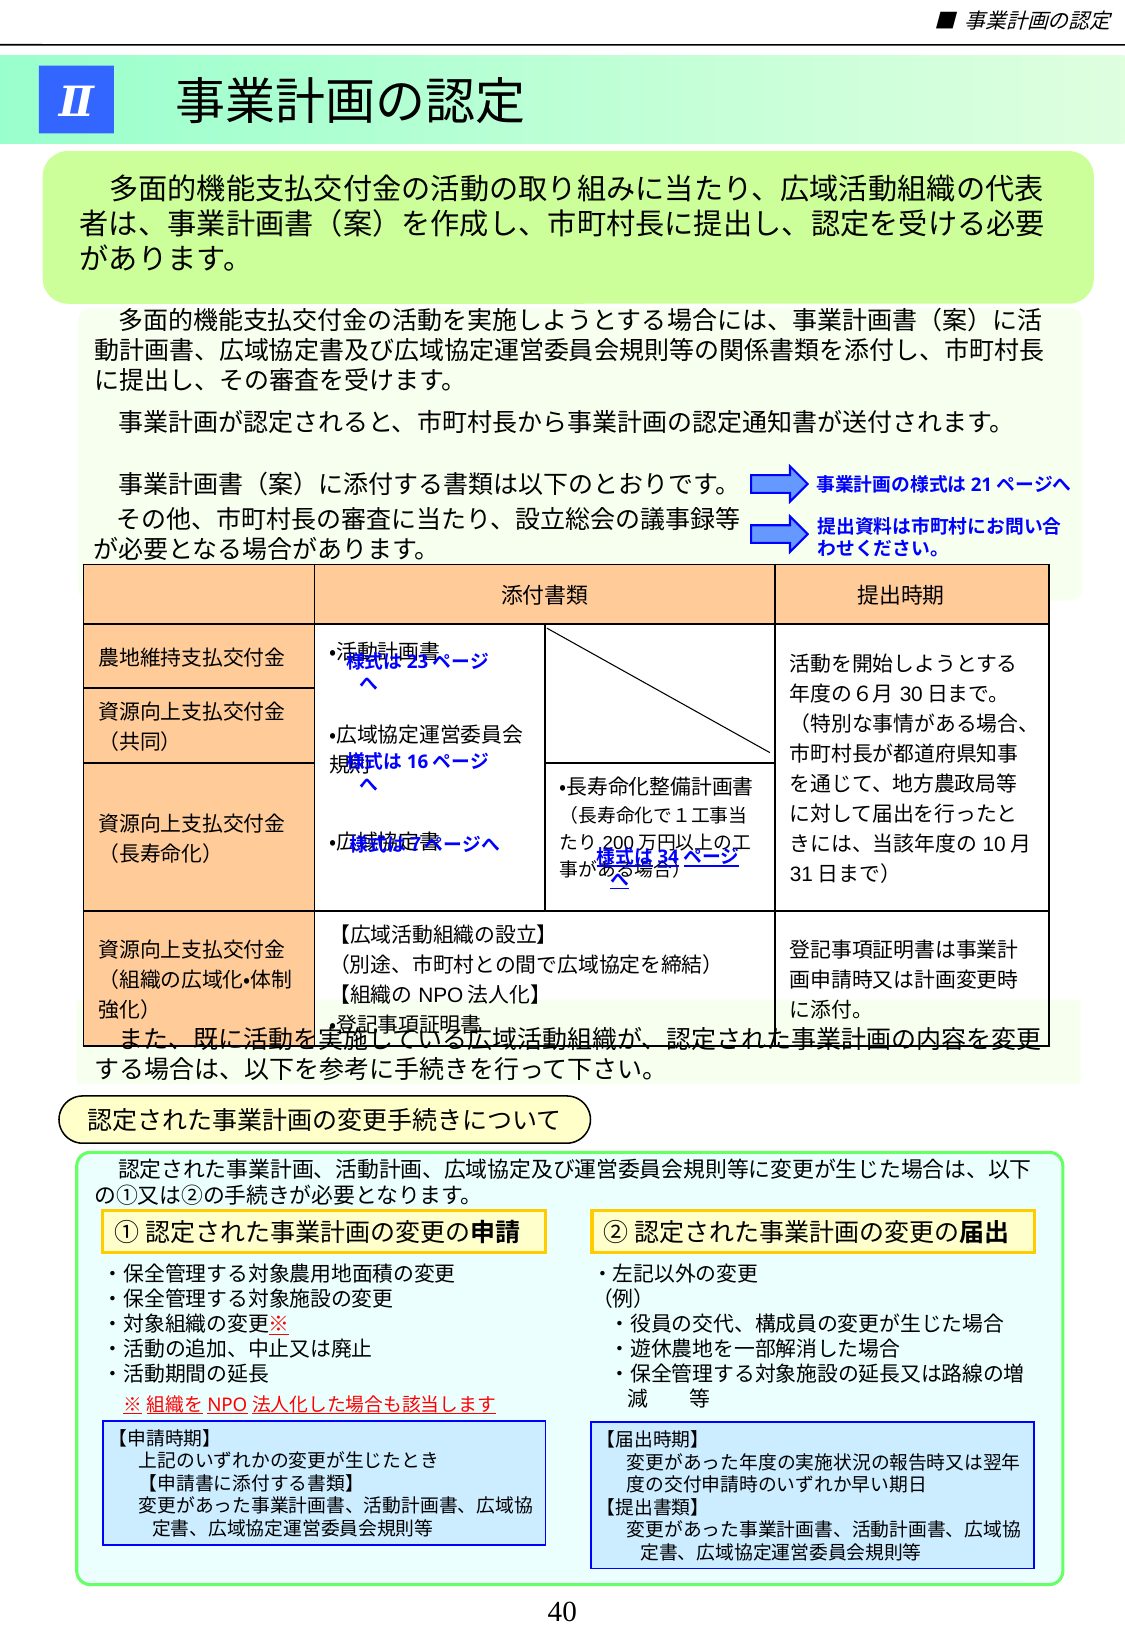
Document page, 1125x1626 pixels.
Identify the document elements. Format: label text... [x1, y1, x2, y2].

text_box Ⅱ [38, 65, 114, 134]
table_cell 資源向上支払交付金（共同） [84, 689, 314, 762]
text_box 様式は34ページへ [596, 844, 757, 891]
text_box ①認定された事業計画の変更の申請 [102, 1210, 546, 1253]
text_box 40 [509, 1592, 616, 1625]
table_cell 農地維持支払交付金 [84, 625, 314, 687]
text_box 多面的機能支払交付金の活動の取り組みに当たり、広域活動組織の代表者は、事業計画書（案）を作成し、市町村長に提出し、認定を受ける必要があります。 [64, 162, 1061, 283]
text_box ・左記以外の変更 （例） ・役員の交代、構成員の変更が生じた場合 ・遊休農地を一部解消した場合 ・保全管理する対象施設の延長又は路線の増減 等 [592, 1261, 1035, 1411]
text_box 事業計画書（案）に添付する書類は以下のとおりです。 [94, 468, 744, 499]
text_box その他、市町村長の審査に当たり、設立総会の議事録等が必要となる場合があります。 [93, 503, 743, 564]
text_box ②認定された事業計画の変更の届出 [592, 1210, 1035, 1253]
text_box また、既に活動を実施している広域活動組織が、認定された事業計画の内容を変更する場合は、以下を参考に手続きを行って下さい。 [94, 1023, 1052, 1084]
text_box 様式は７ページへ [349, 832, 510, 857]
text_box 認定された事業計画、活動計画、広域協定及び運営委員会規則等に変更が生じた場合は、以下の①又は②の手続きが必要となります。 [94, 1155, 1052, 1208]
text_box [546, 628, 770, 753]
table_cell ・活動計画書 ・広域協定運営委員会規則 ・広域協定書 [315, 625, 544, 910]
table_header 提出時期 [776, 565, 1048, 623]
table_cell 【広域活動組織の設立】 （別途、市町村との間で広域協定を締結） 【組織のNPO法人化】 ・登記事項証明書 [315, 912, 774, 1023]
text_box ※組織をNPO法人化した場合も該当します [123, 1392, 598, 1415]
table_cell 資源向上支払交付金（長寿命化） [84, 764, 314, 910]
text_box 【申請時期】 上記のいずれかの変更が生じたとき 【申請書に添付する書類】 変更があった事業計画書、活動計画書、広域協定書、広域協定運営委員会規則等 [102, 1420, 546, 1546]
text_box ・保全管理する対象農用地面積の変更 ・保全管理する対象施設の変更 ・対象組織の変更※ ・活動の追加、中止又は廃止 ・活動期間の延長 [102, 1261, 546, 1387]
text_box [77, 306, 1084, 602]
text_box 事業計画の様式は21ページへ [815, 472, 1083, 496]
text_box 事業計画の認定 [0, 55, 1125, 144]
text_box [750, 513, 810, 555]
table_cell ・長寿命化整備計画書 （長寿命化で１工事当たり200万円以上の工事がある場合） [546, 764, 774, 910]
text_box 【届出時期】 変更があった年度の実施状況の報告時又は翌年度の交付申請時のいずれか早い期日 【提出書類】 変更があった事業計画書、活動計画書、広域協定書、広域協定運営委員会規則等 [591, 1421, 1034, 1569]
text_box 提出資料は市町村にお問い合 わせください。 [817, 513, 1084, 560]
table_cell 登記事項証明書は事業計画申請時又は計画変更時に添付。 [776, 912, 1048, 1023]
table_header [84, 565, 314, 623]
table_header 添付書類 [315, 565, 774, 623]
text_box ■ 事業計画の認定 [0, 0, 1125, 40]
text_box [750, 463, 810, 505]
text_box 多面的機能支払交付金の活動を実施しようとする場合には、事業計画書（案）に活動計画書、広域協定書及び広域協定運営委員会規則等の関係書類を添付し、市町村長に提出し、その審査を受けます。 事業計画が認定されると、市町村長から事業計画の認定通知書が送付されます。 [94, 304, 1052, 437]
text_box 認定された事業計画の変更手続きについて [58, 1095, 591, 1144]
text_box 様式は16ページへ [345, 749, 507, 796]
text_box [75, 998, 1082, 1086]
text_box 様式は23ページへ [345, 649, 507, 696]
text_box [41, 149, 1095, 305]
table_cell [546, 625, 774, 762]
table_cell 活動を開始しようとする年度の６月30日まで。 （特別な事情がある場合、市町村長が都道府県知事を通じて、地方農政局等に対して届出を行ったときには、当該年度の10月31日まで） [776, 625, 1048, 910]
text_box [75, 1151, 1064, 1586]
table_cell 資源向上支払交付金（組織の広域化・体制強化） [84, 912, 314, 1045]
